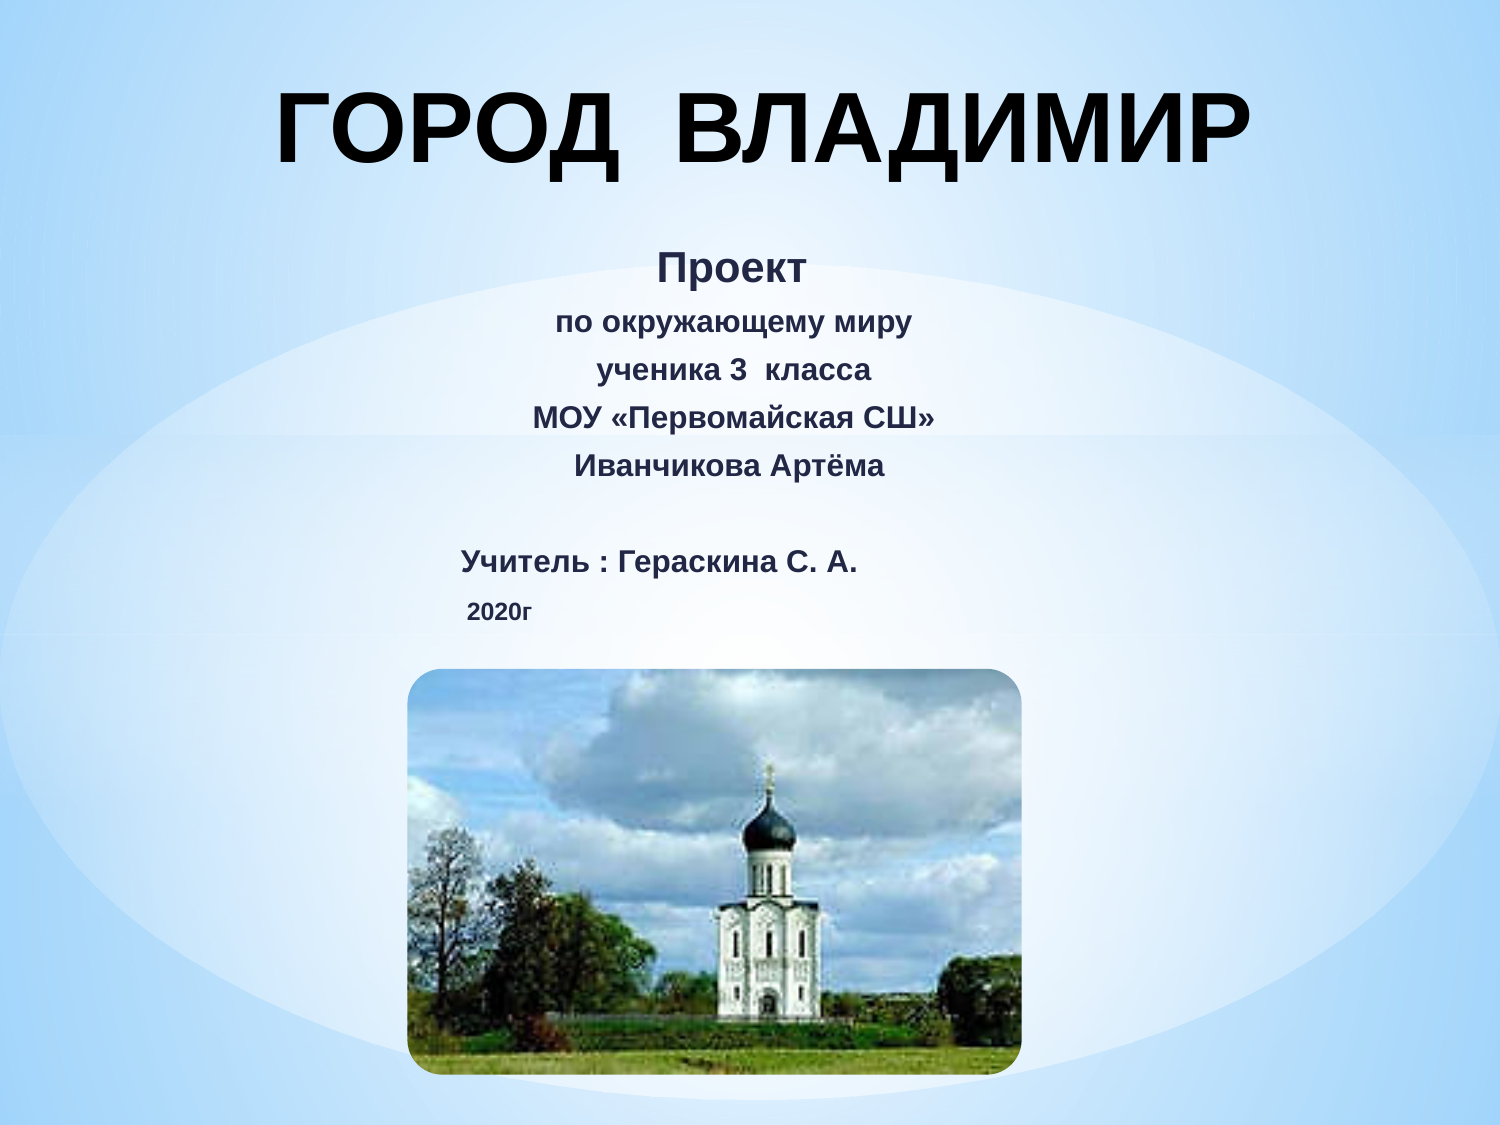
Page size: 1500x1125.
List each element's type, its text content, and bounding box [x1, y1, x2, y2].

subtitle Проект по окружающему миру ученика 3 класса МОУ «Первомайская СШ» Иванчикова Артёма Учитель : Гераскина С. А. 2020г [218, 244, 1258, 669]
title ГОРОД ВЛАДИМИР [112, 54, 1388, 244]
picture [407, 668, 1022, 1075]
